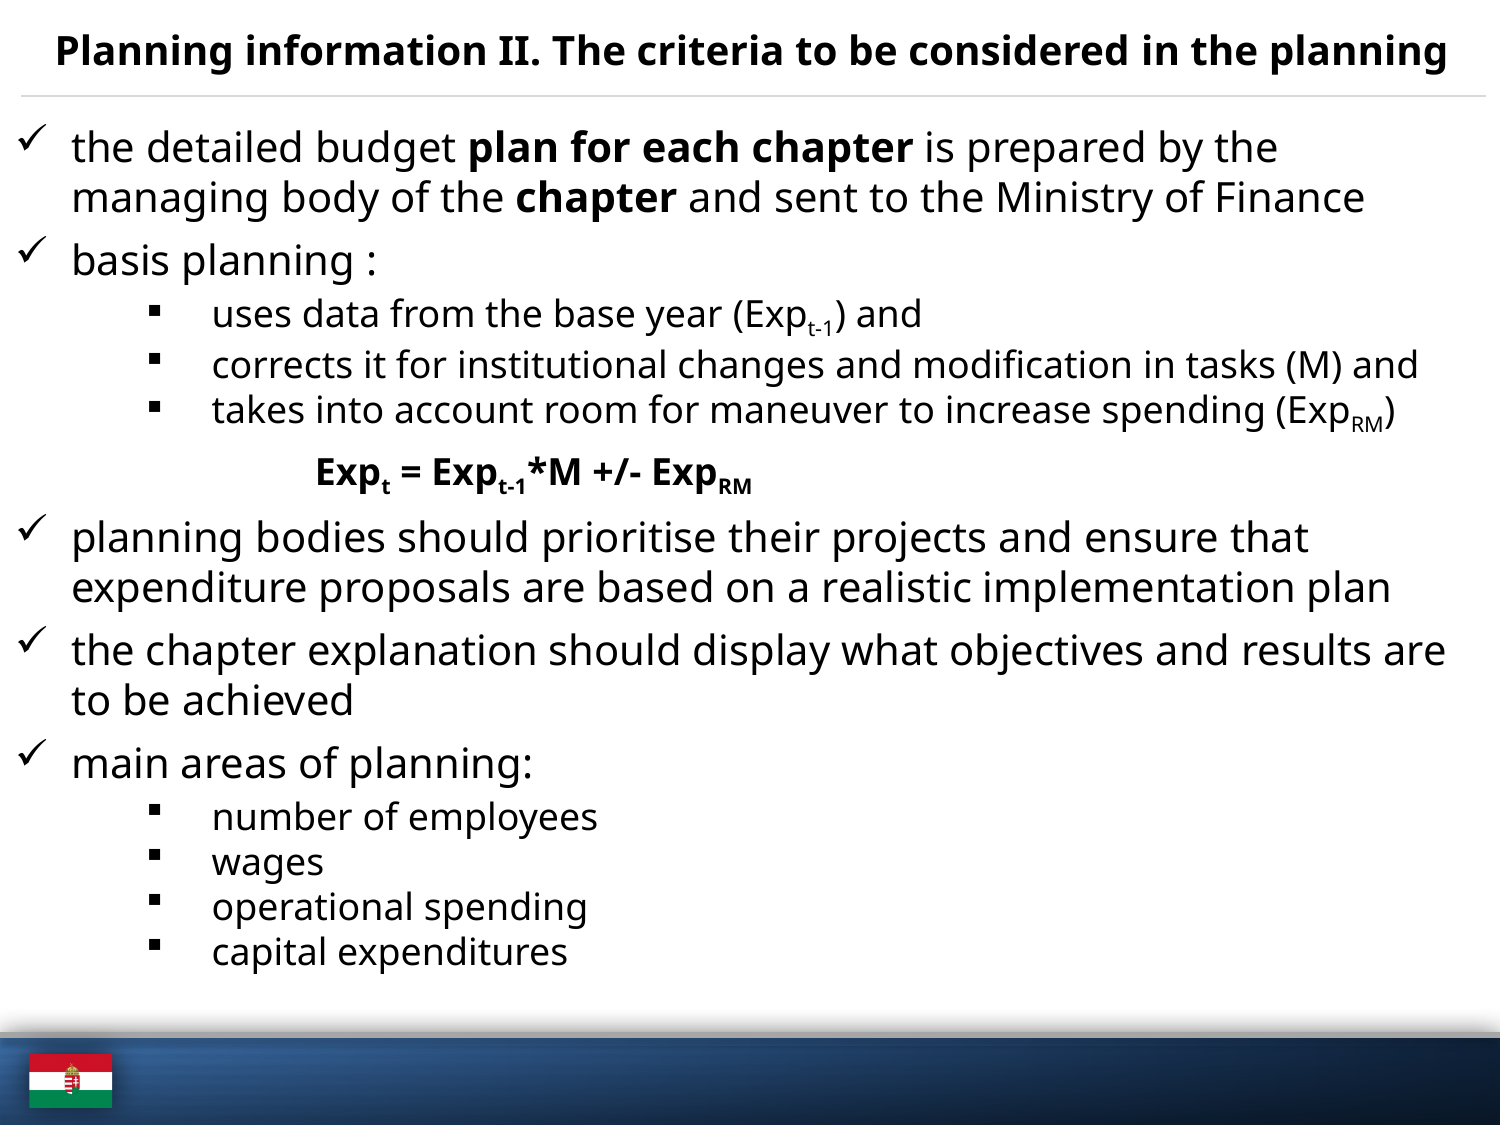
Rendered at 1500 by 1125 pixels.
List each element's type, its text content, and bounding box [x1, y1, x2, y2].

title Planning information II. The criteria to be considered in the planning [0, 1, 1500, 97]
picture [29, 1054, 113, 1108]
text_box the detailed budget plan for each chapter is prepared by the managing body of the chapter and sent to the Ministry of Finance basis planning : uses data from the base year (Expt-1) and corrects it for institutional changes and modification in tasks (M) and takes into account room for maneuver to increase spending (ExpRM) Expt = Expt-1*M +/- ExpRM planning bodies should prioritise their projects and ensure that expenditure proposals are based on a realistic implementation plan the chapter explanation should display what objectives and results are to be achieved main areas of planning: number of employees wages operational spending capital expenditures [0, 113, 1500, 980]
